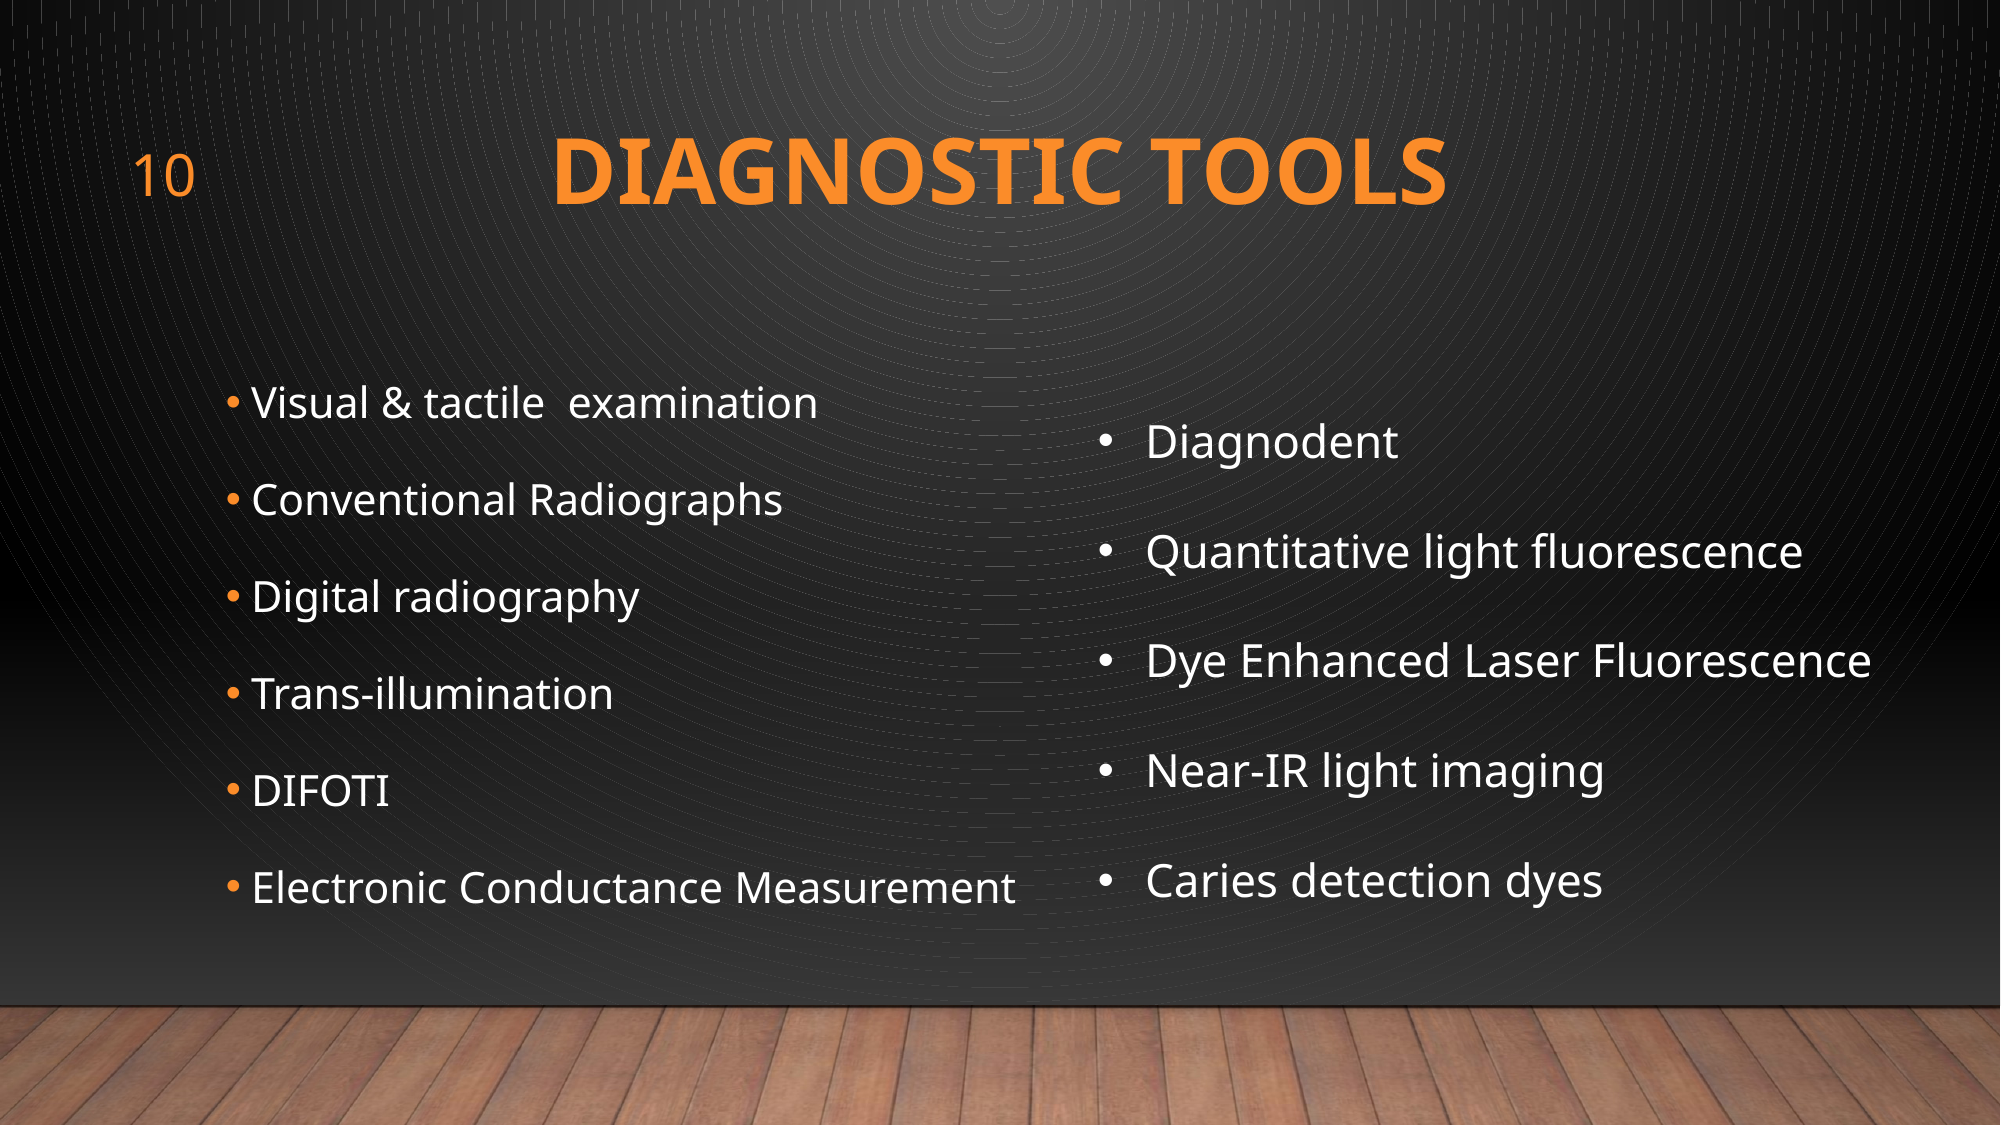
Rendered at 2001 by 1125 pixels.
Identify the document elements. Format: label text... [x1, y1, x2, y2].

slide_number 10 [78, 131, 212, 214]
title Diagnostic tools [187, 53, 1813, 297]
text_box Diagnodent Quantitative light fluorescence Dye Enhanced Laser Fluorescence Near-IR light imaging Caries detection dyes [1083, 349, 1937, 915]
picture [0, 1005, 2000, 1125]
list Visual & tactile examination Conventional Radiographs Digital radiography Trans-illumination DIFOTI Electronic Conductance Measurement [210, 271, 1035, 959]
